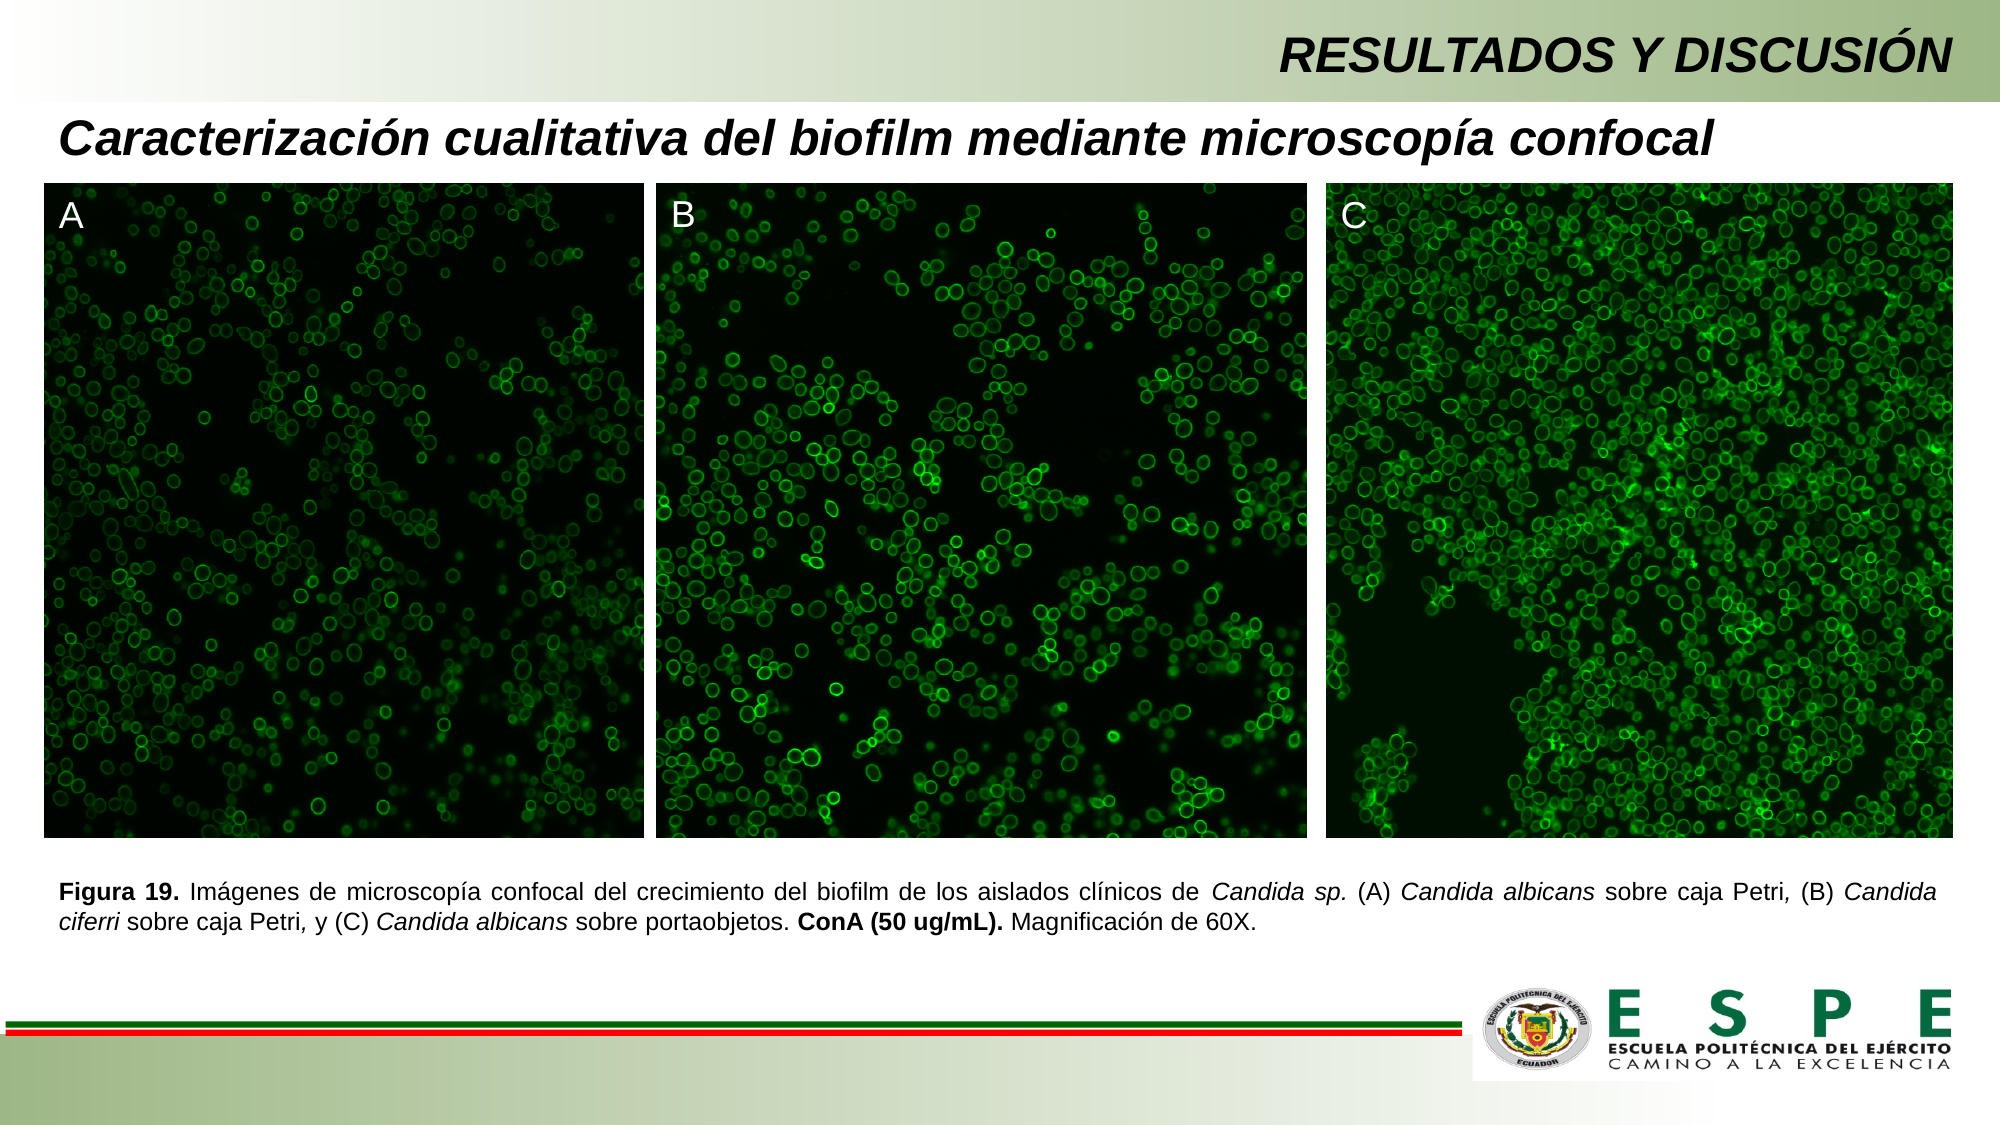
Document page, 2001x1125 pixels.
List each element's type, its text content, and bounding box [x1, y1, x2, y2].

picture [655, 183, 1307, 839]
text_box Figura 19. Imágenes de microscopía confocal del crecimiento del biofilm de los aislados clínicos de Candida sp. (A) Candida albicans sobre caja Petri, (B) Candida ciferri sobre caja Petri, y (C) Candida albicans sobre portaobjetos. ConA (50 ug/mL). Magnificación de 60X. [44, 868, 1953, 943]
picture [1325, 183, 1953, 839]
text_box RESULTADOS Y DISCUSIÓN [44, 15, 1968, 101]
picture [1472, 976, 1977, 1081]
picture [43, 183, 644, 839]
text_box Caracterización cualitativa del biofilm mediante microscopía confocal [44, 101, 1843, 174]
